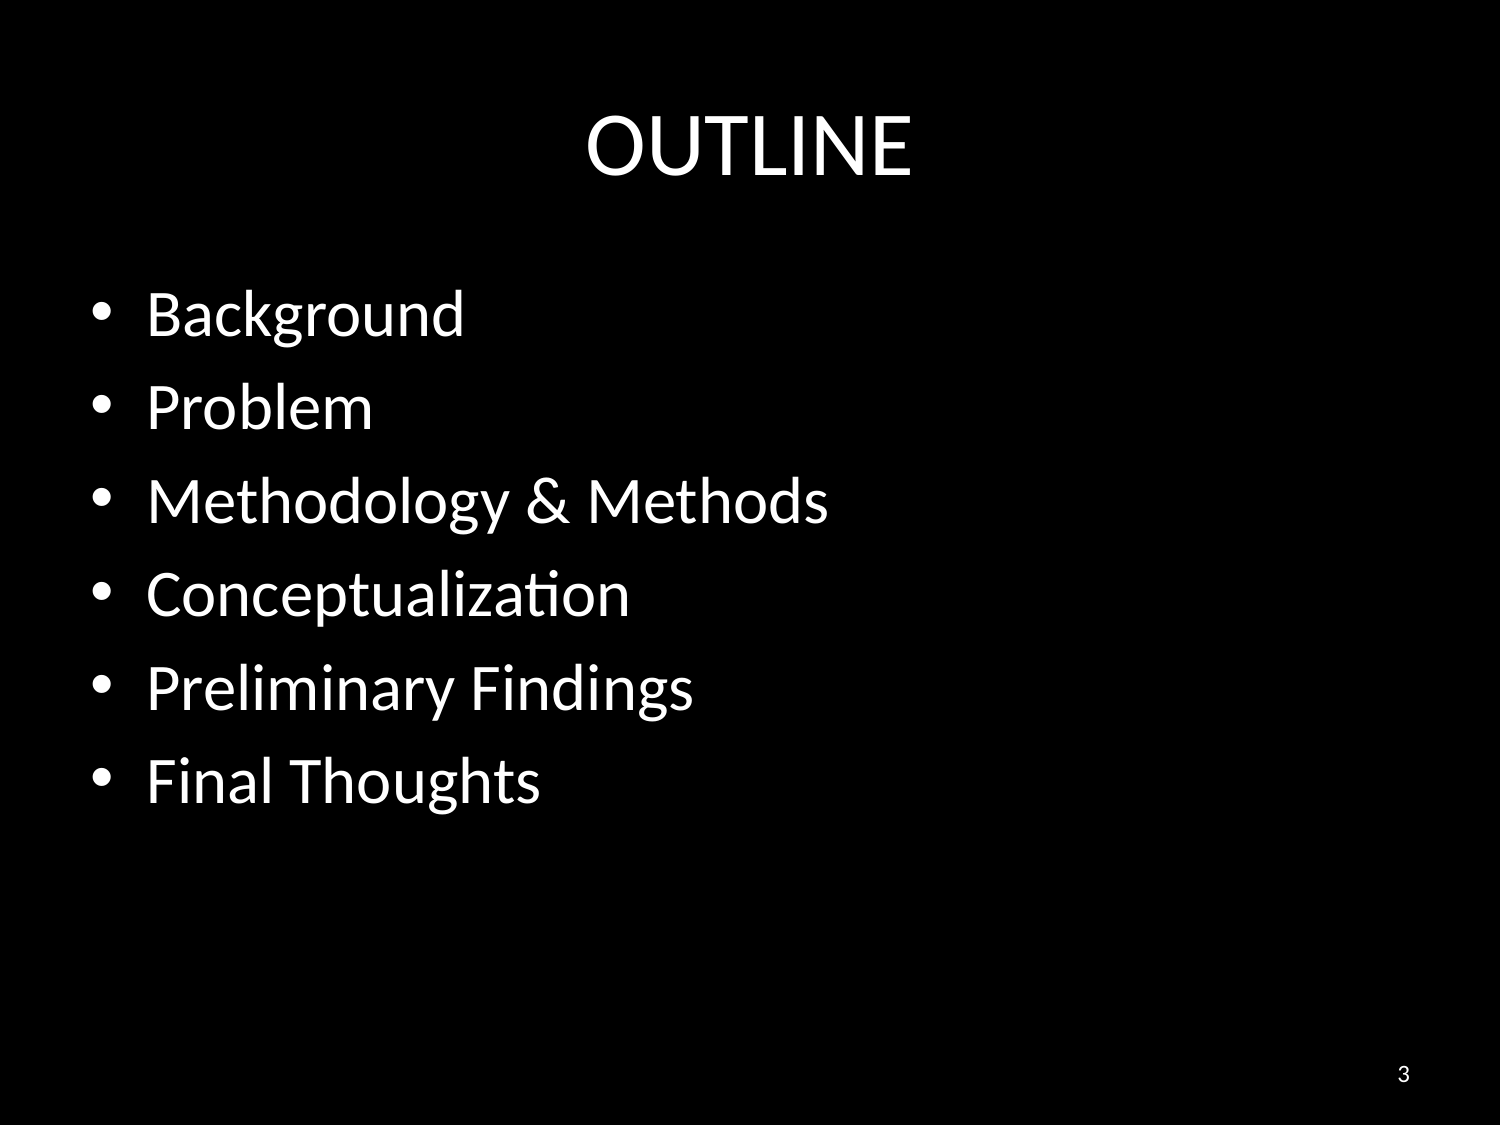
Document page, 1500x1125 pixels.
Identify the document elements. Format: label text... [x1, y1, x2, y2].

list Background Problem Methodology & Methods Conceptualization Preliminary Findings Final Thoughts [75, 262, 1425, 1005]
title OUTLINE [75, 45, 1425, 233]
slide_number 3 [1074, 1042, 1425, 1103]
